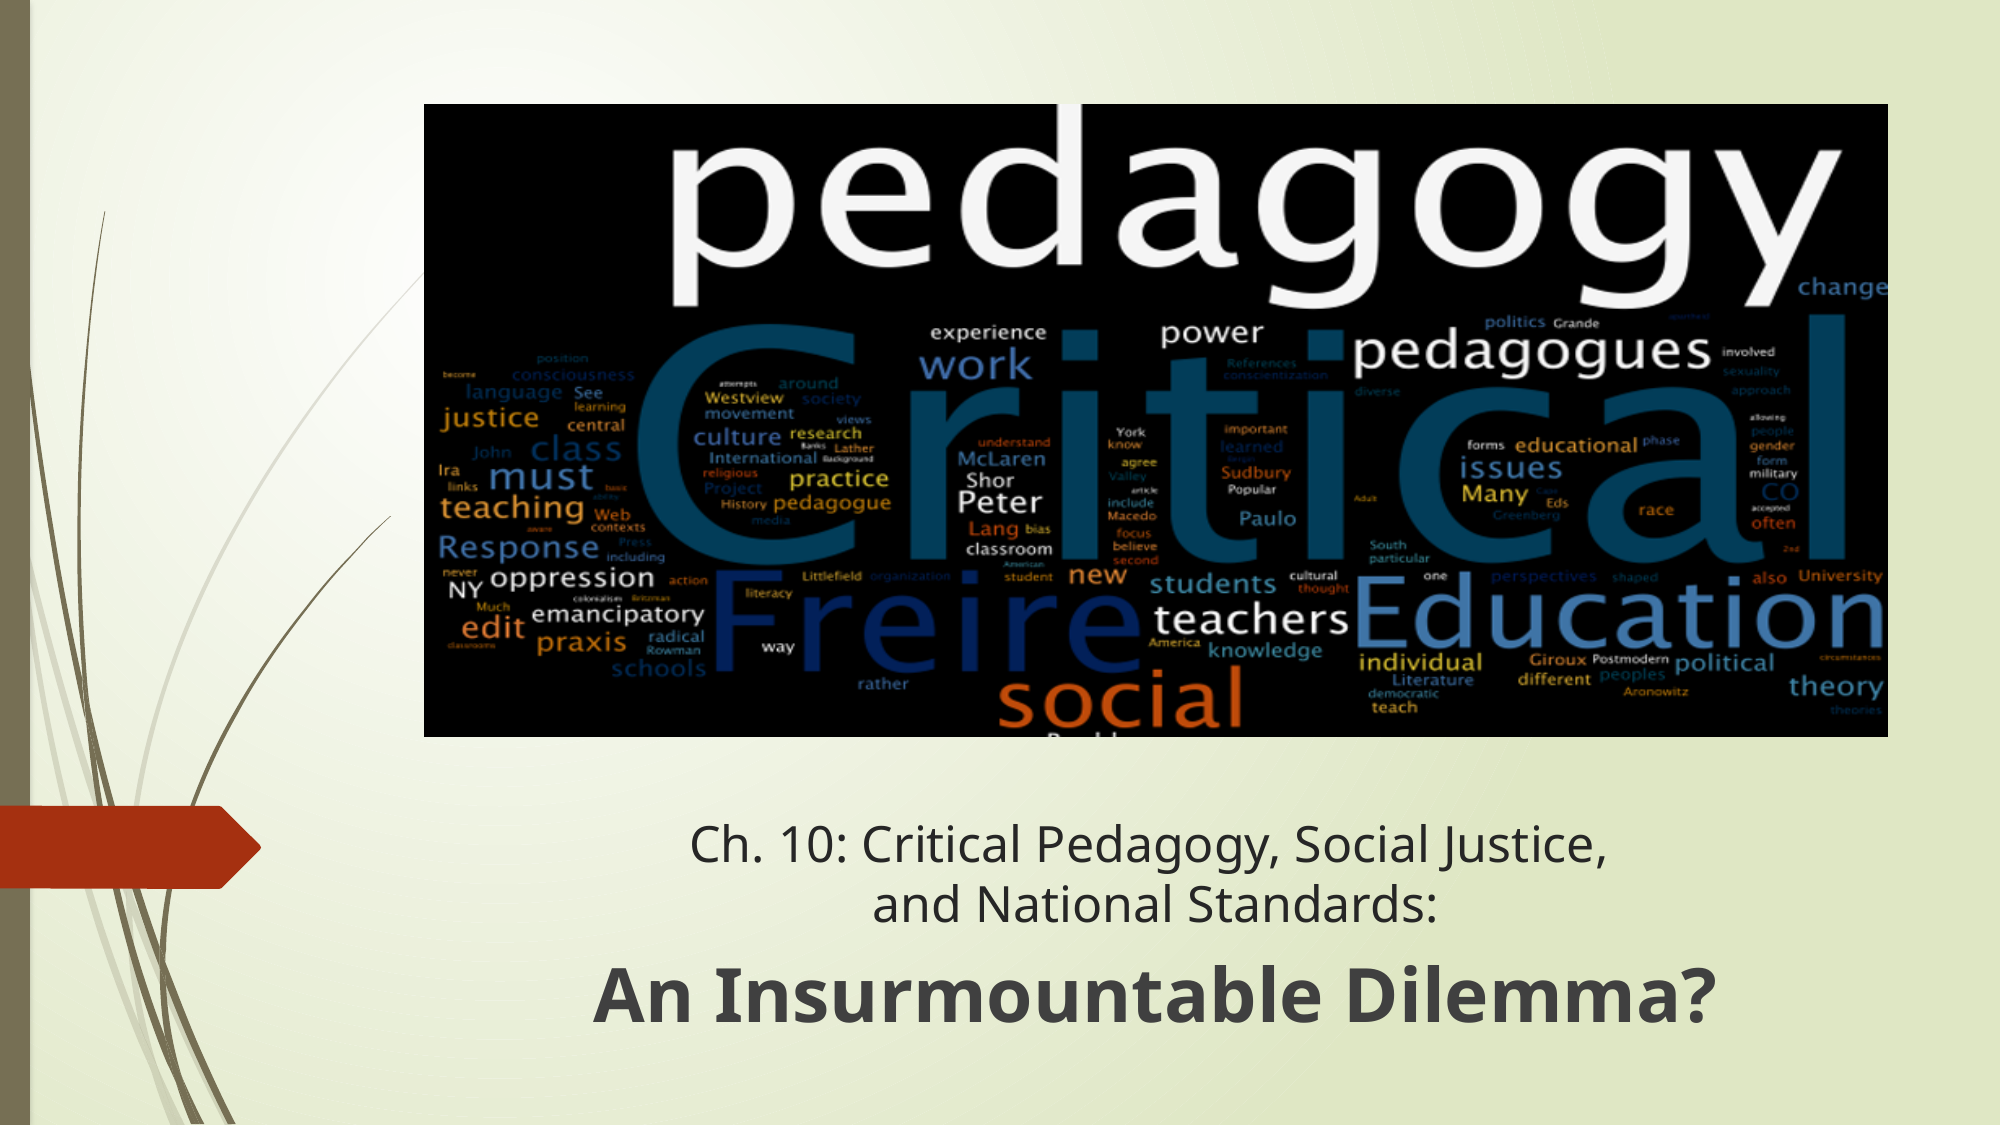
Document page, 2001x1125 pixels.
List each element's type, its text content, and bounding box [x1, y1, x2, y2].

title Ch. 10: Critical Pedagogy, Social Justice, and National Standards: [424, 787, 1888, 939]
picture [424, 103, 1888, 737]
list An Insurmountable Dilemma? [424, 939, 1888, 1021]
